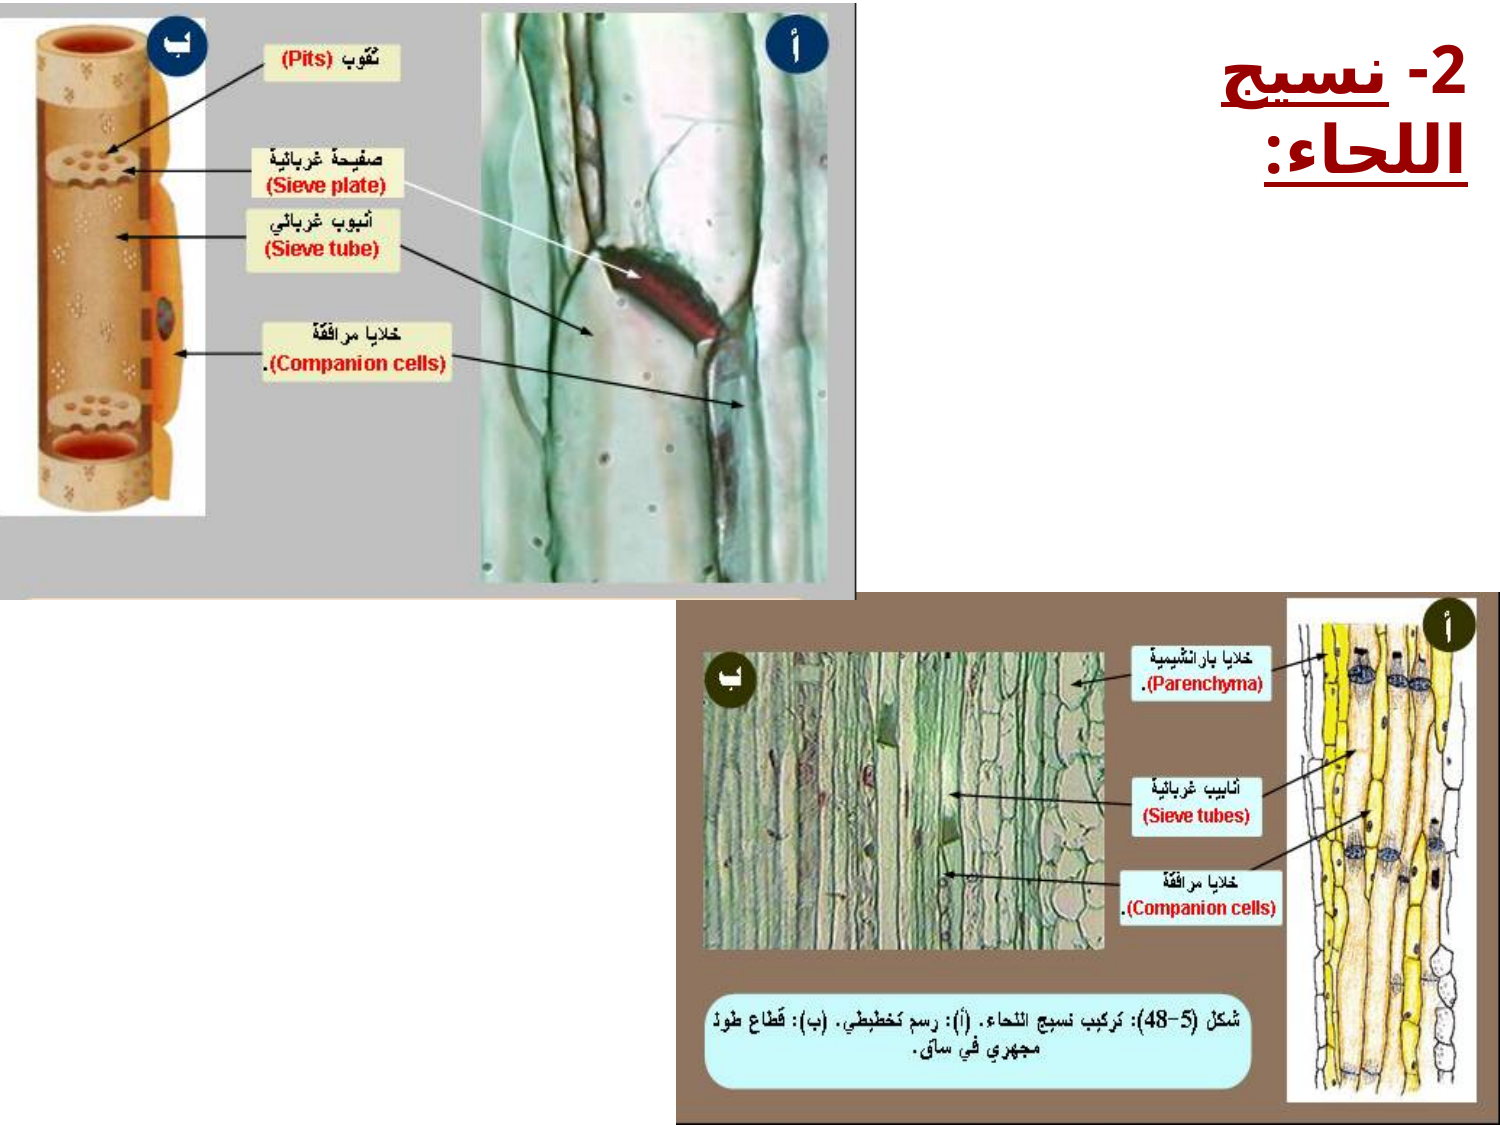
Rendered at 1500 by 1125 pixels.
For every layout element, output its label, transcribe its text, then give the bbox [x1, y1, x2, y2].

picture [0, 2, 1500, 1125]
text_box 2- نسيج اللحاء: [1033, 19, 1483, 194]
